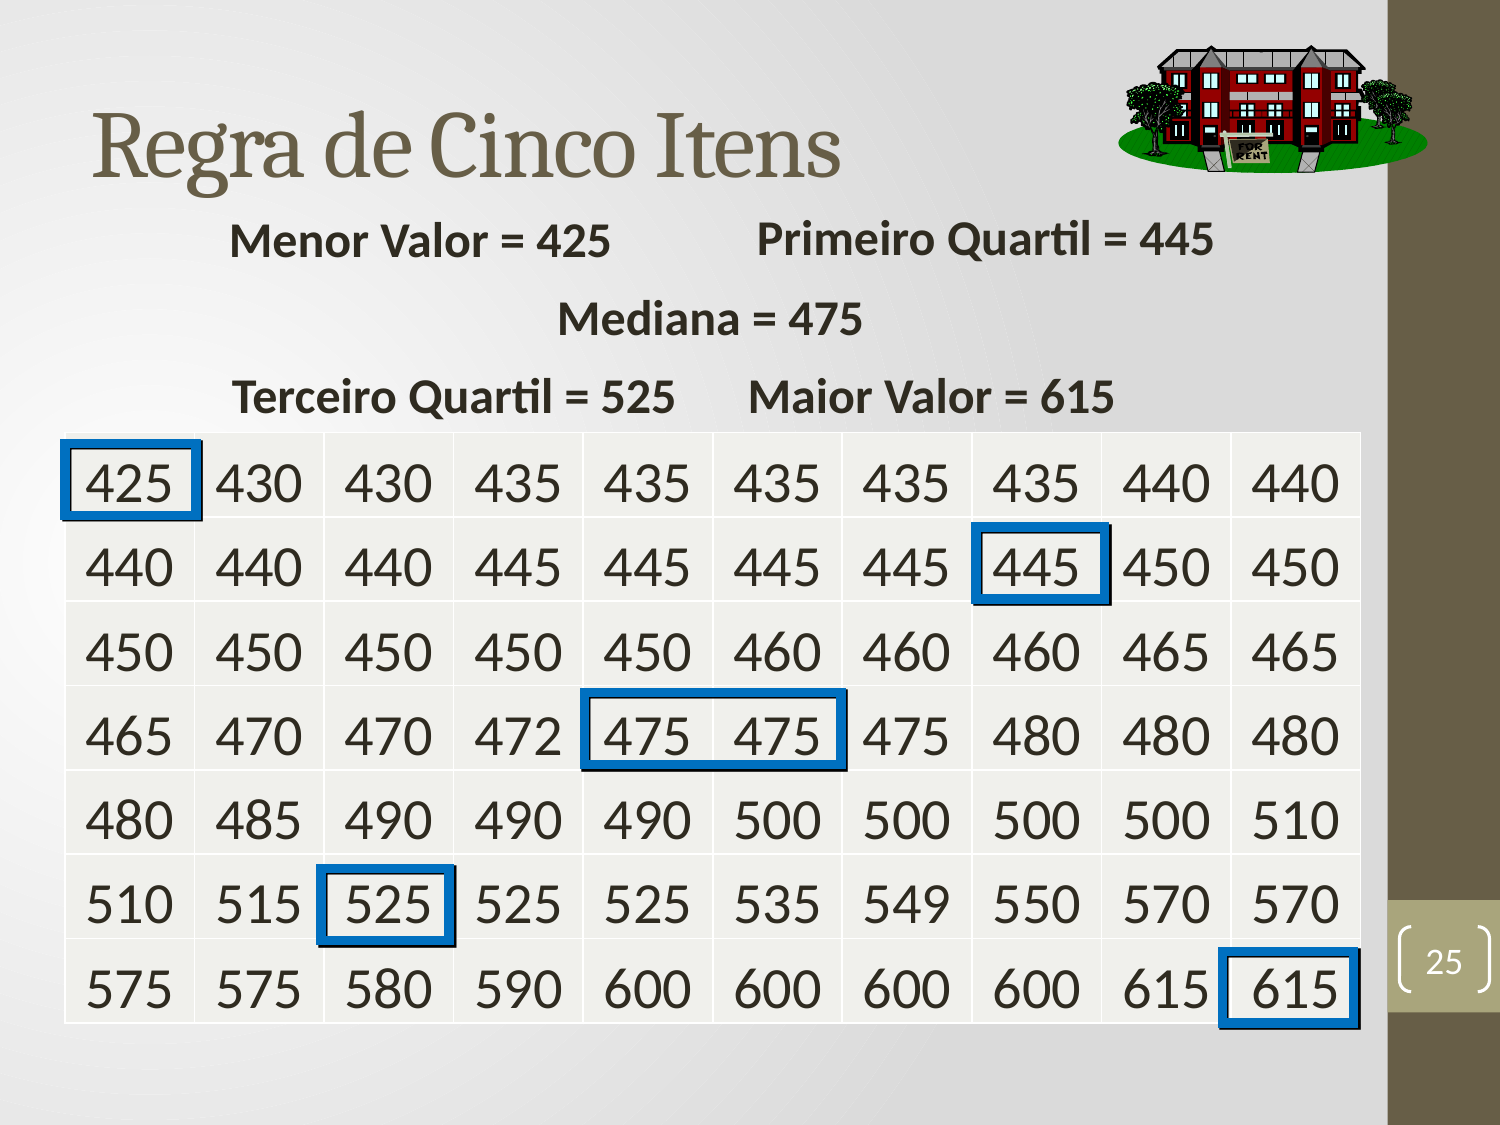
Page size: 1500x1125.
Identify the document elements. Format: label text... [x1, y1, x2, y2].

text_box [1117, 44, 1429, 174]
table_header 435 [973, 433, 1101, 516]
table_cell 500 [973, 771, 1101, 853]
table_cell 470 [325, 686, 453, 769]
table_header 440 [1102, 433, 1230, 516]
table_cell 450 [454, 602, 582, 685]
table_cell 440 [66, 518, 194, 600]
table_cell 450 [584, 602, 712, 685]
table_cell 600 [973, 939, 1101, 1022]
table_cell 465 [1232, 602, 1360, 685]
table_cell 600 [714, 939, 841, 1022]
table_cell 490 [454, 771, 582, 853]
title Regra de Cinco Itens [75, 45, 1325, 233]
table_cell 475 [714, 686, 841, 692]
table_cell 575 [195, 939, 323, 1022]
text_box Mediana = 475 [542, 279, 883, 352]
table_cell 440 [195, 518, 323, 600]
text_box [1222, 951, 1354, 1024]
table_cell 450 [1232, 518, 1360, 600]
table_cell 475 [843, 686, 971, 769]
text_box [584, 692, 841, 765]
text_box [64, 443, 197, 516]
text_box Maior Valor = 615 [732, 354, 1224, 433]
table_cell 472 [454, 686, 582, 769]
table_cell 580 [325, 939, 453, 1022]
table_cell 490 [325, 771, 453, 853]
table_cell 465 [1102, 602, 1230, 685]
table_header 435 [454, 433, 582, 516]
table_cell 570 [1102, 855, 1230, 938]
table_cell 480 [1232, 686, 1360, 769]
table_header 435 [584, 433, 712, 516]
table_cell 450 [325, 602, 453, 685]
table_cell 460 [973, 602, 1101, 685]
table_cell 450 [66, 602, 194, 685]
table_cell 500 [843, 771, 971, 853]
table_cell 600 [584, 939, 712, 1022]
table_header 435 [843, 433, 971, 516]
table_cell 490 [584, 771, 712, 853]
text_box Menor Valor = 425 [214, 195, 689, 280]
table_cell 525 [325, 855, 453, 938]
table_cell 475 [584, 686, 712, 692]
table_cell 550 [973, 855, 1101, 938]
table_cell 500 [1102, 771, 1230, 853]
text_box [976, 527, 1105, 599]
table_cell 445 [973, 518, 1101, 600]
table_cell 500 [714, 771, 841, 853]
table_header 440 [1232, 433, 1360, 516]
table_cell 615 [1102, 939, 1230, 1022]
table_cell 480 [66, 771, 194, 853]
table_cell 575 [66, 939, 194, 1022]
slide_number 25 [1397, 925, 1492, 994]
text_box Primeiro Quartil = 445 [742, 195, 1205, 277]
table_cell 445 [584, 518, 712, 600]
text_box Terceiro Quartil = 525 [217, 357, 702, 430]
table_cell 549 [843, 855, 971, 938]
table_header 430 [325, 433, 453, 516]
table_header 430 [195, 433, 323, 516]
table_cell 440 [325, 518, 453, 600]
text_box [321, 868, 450, 941]
table_cell 445 [714, 518, 841, 600]
table_cell 465 [66, 686, 194, 769]
table_cell 485 [195, 771, 323, 853]
table_cell 525 [584, 855, 712, 938]
table_cell 450 [1102, 518, 1230, 600]
table_cell 615 [1232, 939, 1360, 1022]
table_cell 525 [454, 855, 582, 938]
table_cell 460 [843, 602, 971, 685]
table_cell 460 [714, 602, 841, 685]
table_cell 450 [195, 602, 323, 685]
table_cell 510 [1232, 771, 1360, 853]
table_cell 590 [454, 939, 582, 1022]
table_cell 510 [66, 855, 194, 938]
table_cell 445 [843, 518, 971, 600]
table_cell 445 [454, 518, 582, 600]
table_cell 480 [1102, 686, 1230, 769]
table_header 435 [714, 433, 841, 516]
table_cell 535 [714, 855, 841, 938]
table_cell 470 [195, 686, 323, 769]
table_cell 480 [973, 686, 1101, 769]
table_header 425 [66, 433, 194, 443]
table_cell 515 [195, 855, 323, 938]
table_cell 600 [843, 939, 971, 1022]
table_cell 570 [1232, 855, 1360, 938]
